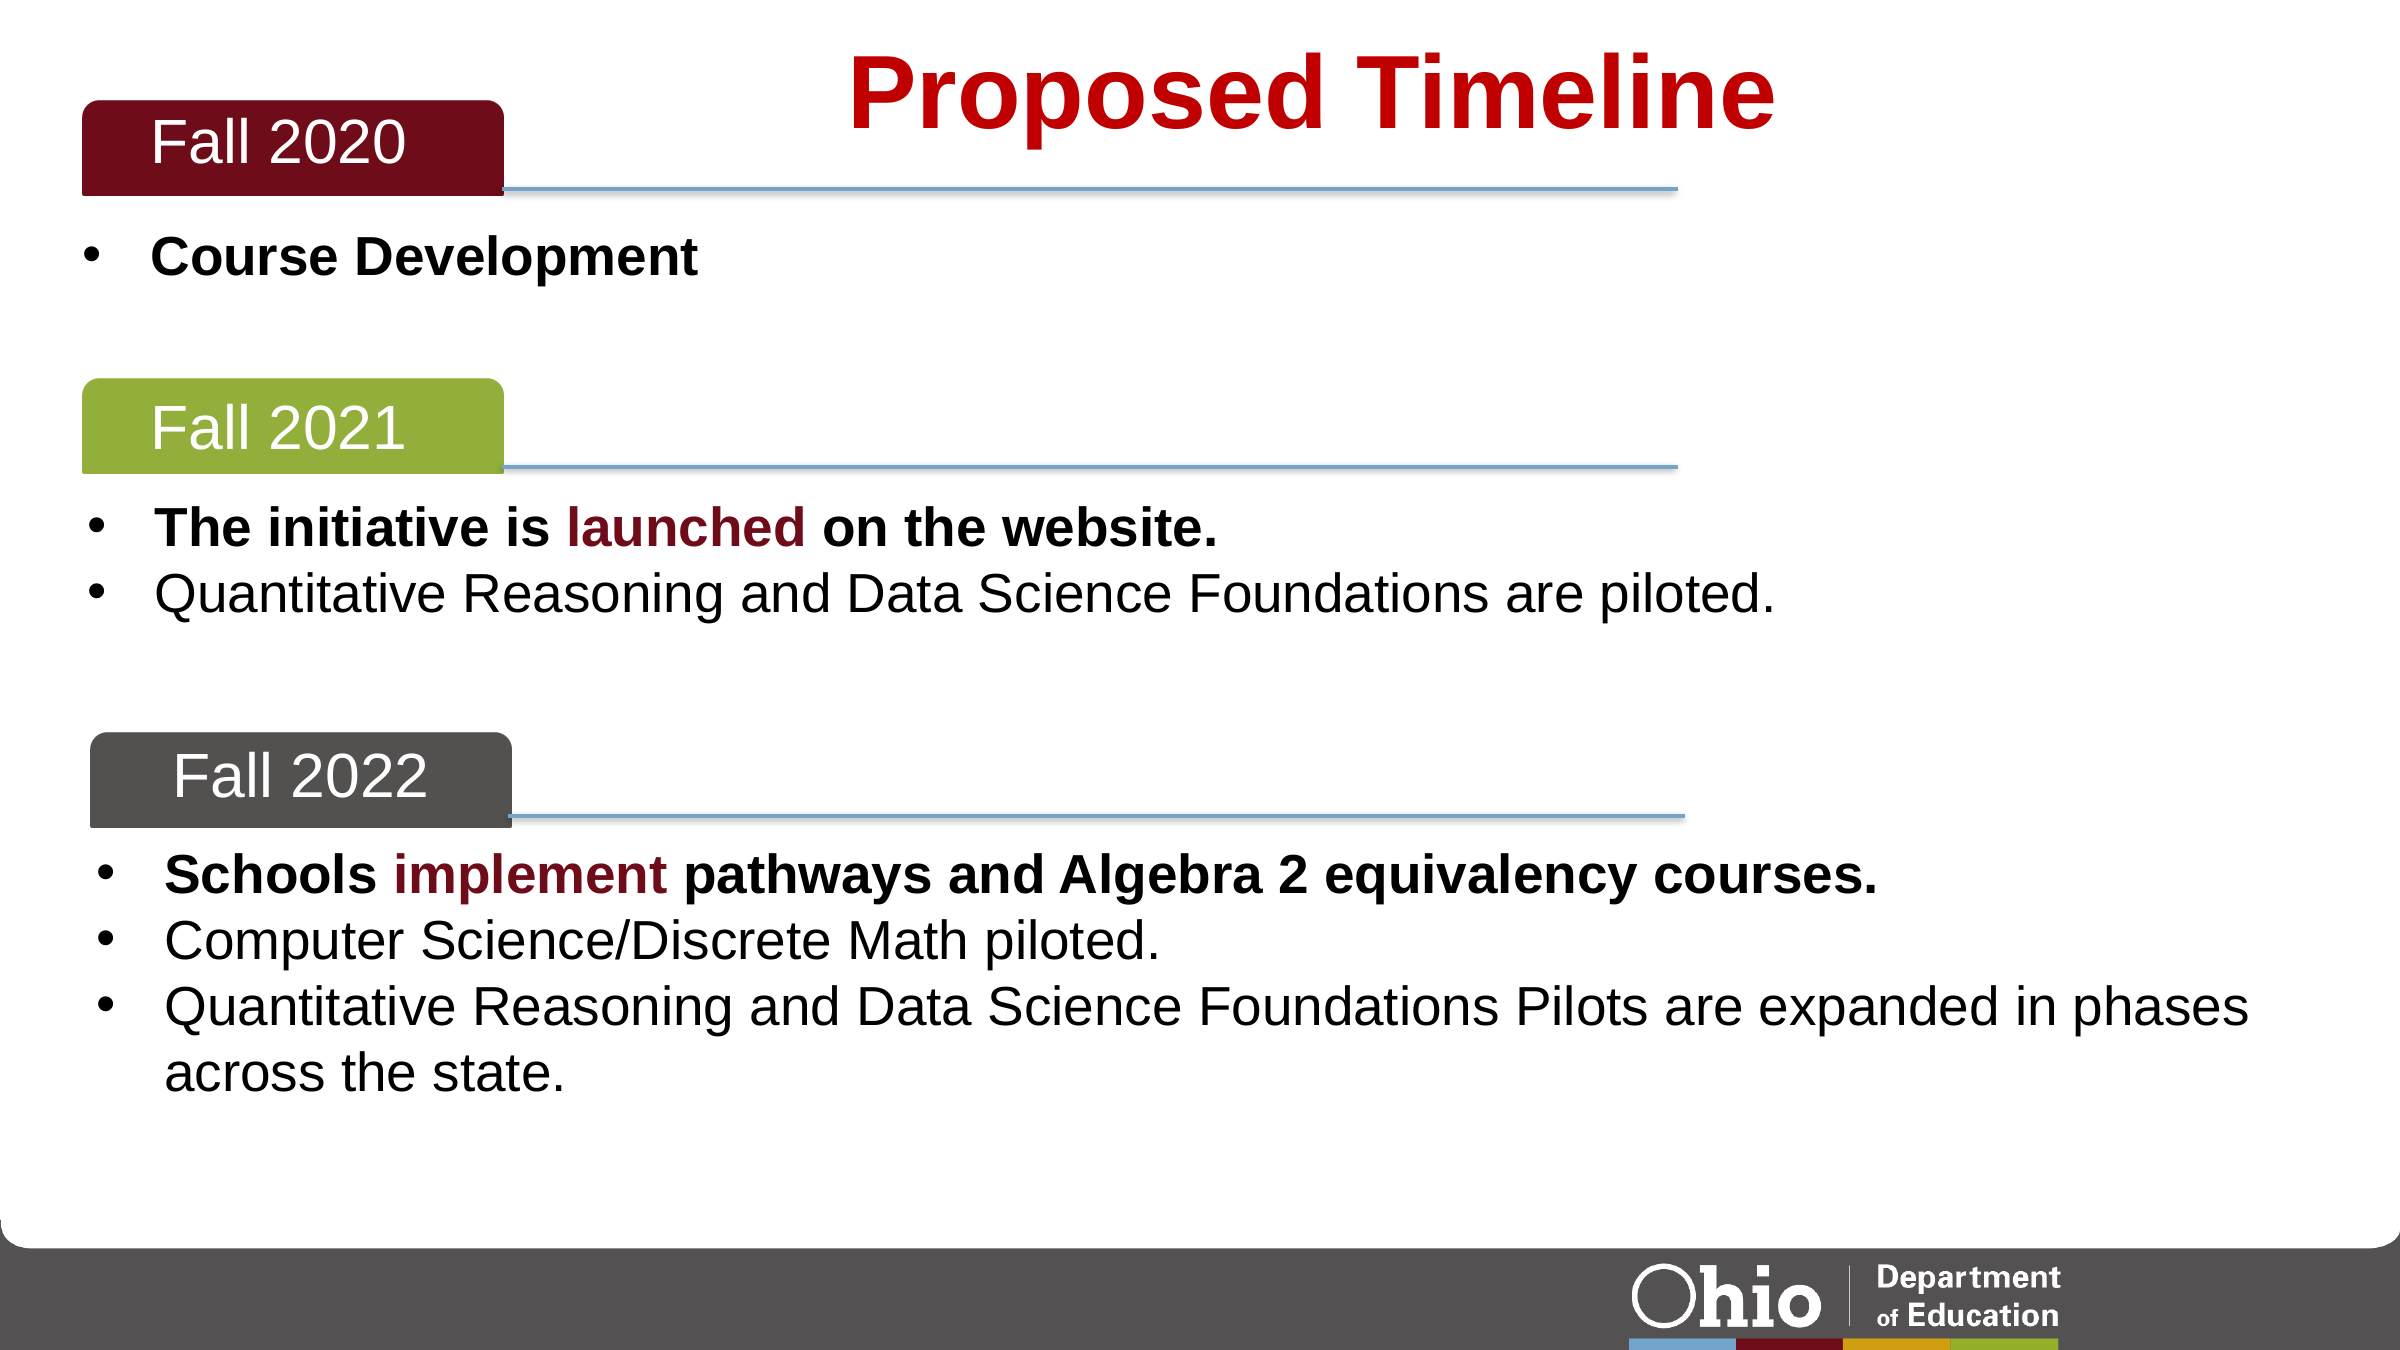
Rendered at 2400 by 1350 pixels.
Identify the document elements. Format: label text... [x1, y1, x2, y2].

text_box Schools implement pathways and Algebra 2 equivalency courses. Computer Science/Discrete Math piloted. Quantitative Reasoning and Data Science Foundations Pilots are expanded in phases across the state. [82, 830, 2333, 1110]
text_box Course Development [68, 212, 1764, 294]
text_box The initiative is launched on the website. Quantitative Reasoning and Data Science Foundations are piloted. [72, 484, 2249, 631]
picture [0, 1209, 2400, 1350]
text_box Fall 2020 [75, 100, 80, 187]
picture [81, 378, 504, 475]
picture [90, 732, 513, 829]
title Proposed Timeline [636, 23, 1990, 150]
picture [81, 100, 504, 197]
